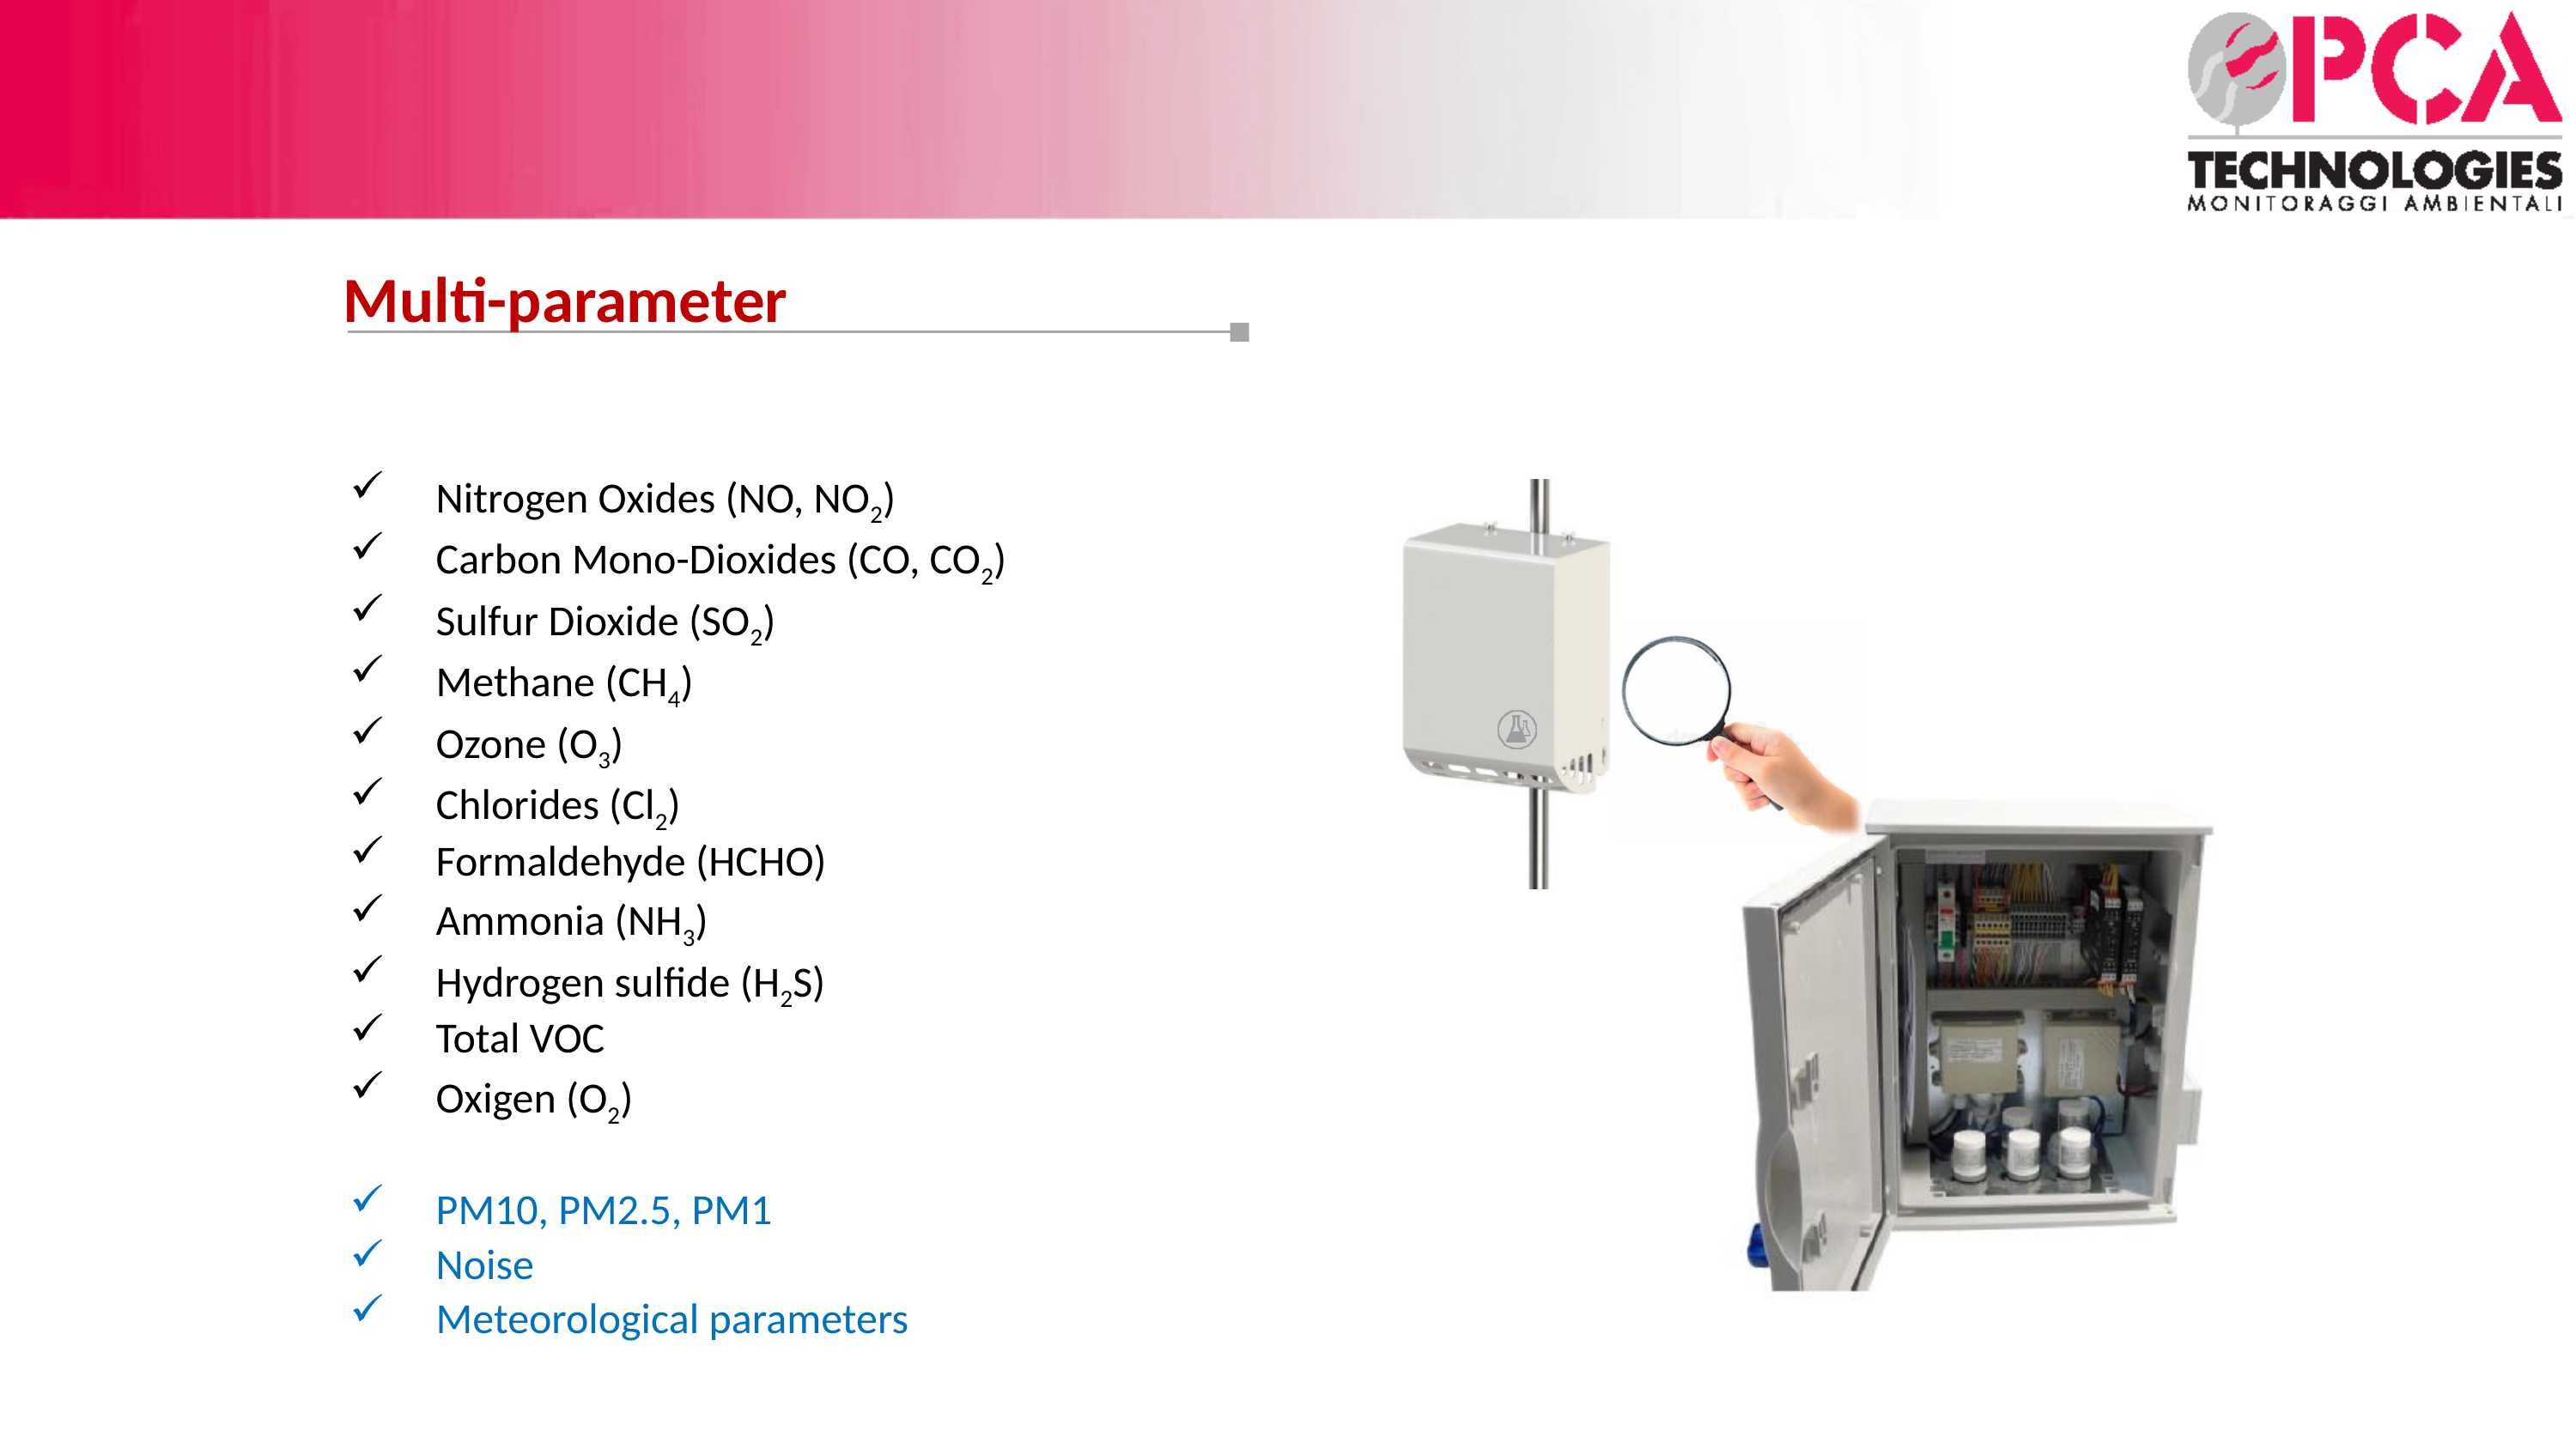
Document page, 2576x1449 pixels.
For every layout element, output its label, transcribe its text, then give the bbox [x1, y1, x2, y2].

picture [1611, 620, 1866, 840]
list Multi-parameter [331, 236, 1225, 341]
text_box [1394, 479, 1625, 889]
picture [1492, 703, 1543, 749]
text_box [1699, 793, 2264, 1326]
text_box Nitrogen Oxides (NO, NO2) Carbon Mono-Dioxides (CO, CO2) Sulfur Dioxide (SO2) Methane (CH4) Ozone (O3) Chlorides (Cl2) Formaldehyde (HCHO) Ammonia (NH3) Hydrogen sulfide (H2S) Total VOC Oxigen (O2) PM10, PM2.5, PM1 Noise Meteorological parameters [337, 464, 1396, 1320]
